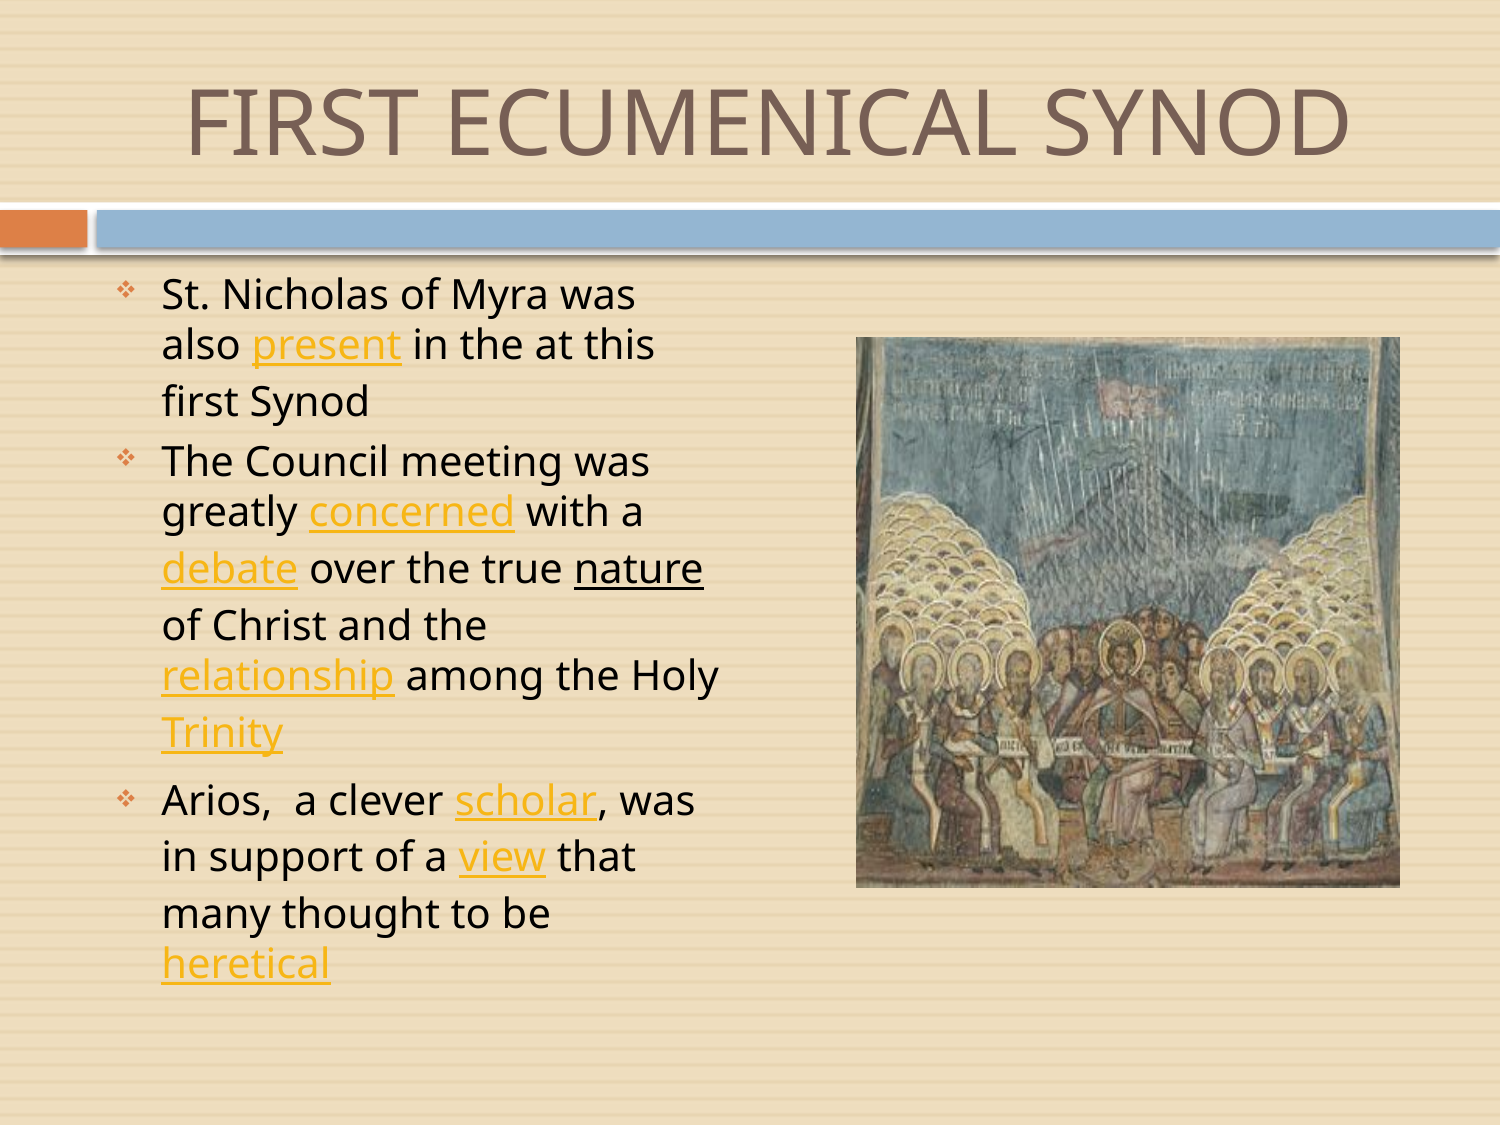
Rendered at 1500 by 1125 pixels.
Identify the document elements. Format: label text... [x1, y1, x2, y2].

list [855, 337, 1401, 888]
list St. Nicholas of Myra was also present in the at this first Synod The Council meeting was greatly concerned with a debate over the true nature of Christ and the relationship among the Holy Trinity Arios, a clever scholar, was in support of a view that many thought to be heretical [99, 260, 738, 1011]
title FIRST ECUMENICAL SYNOD [99, 37, 1438, 200]
